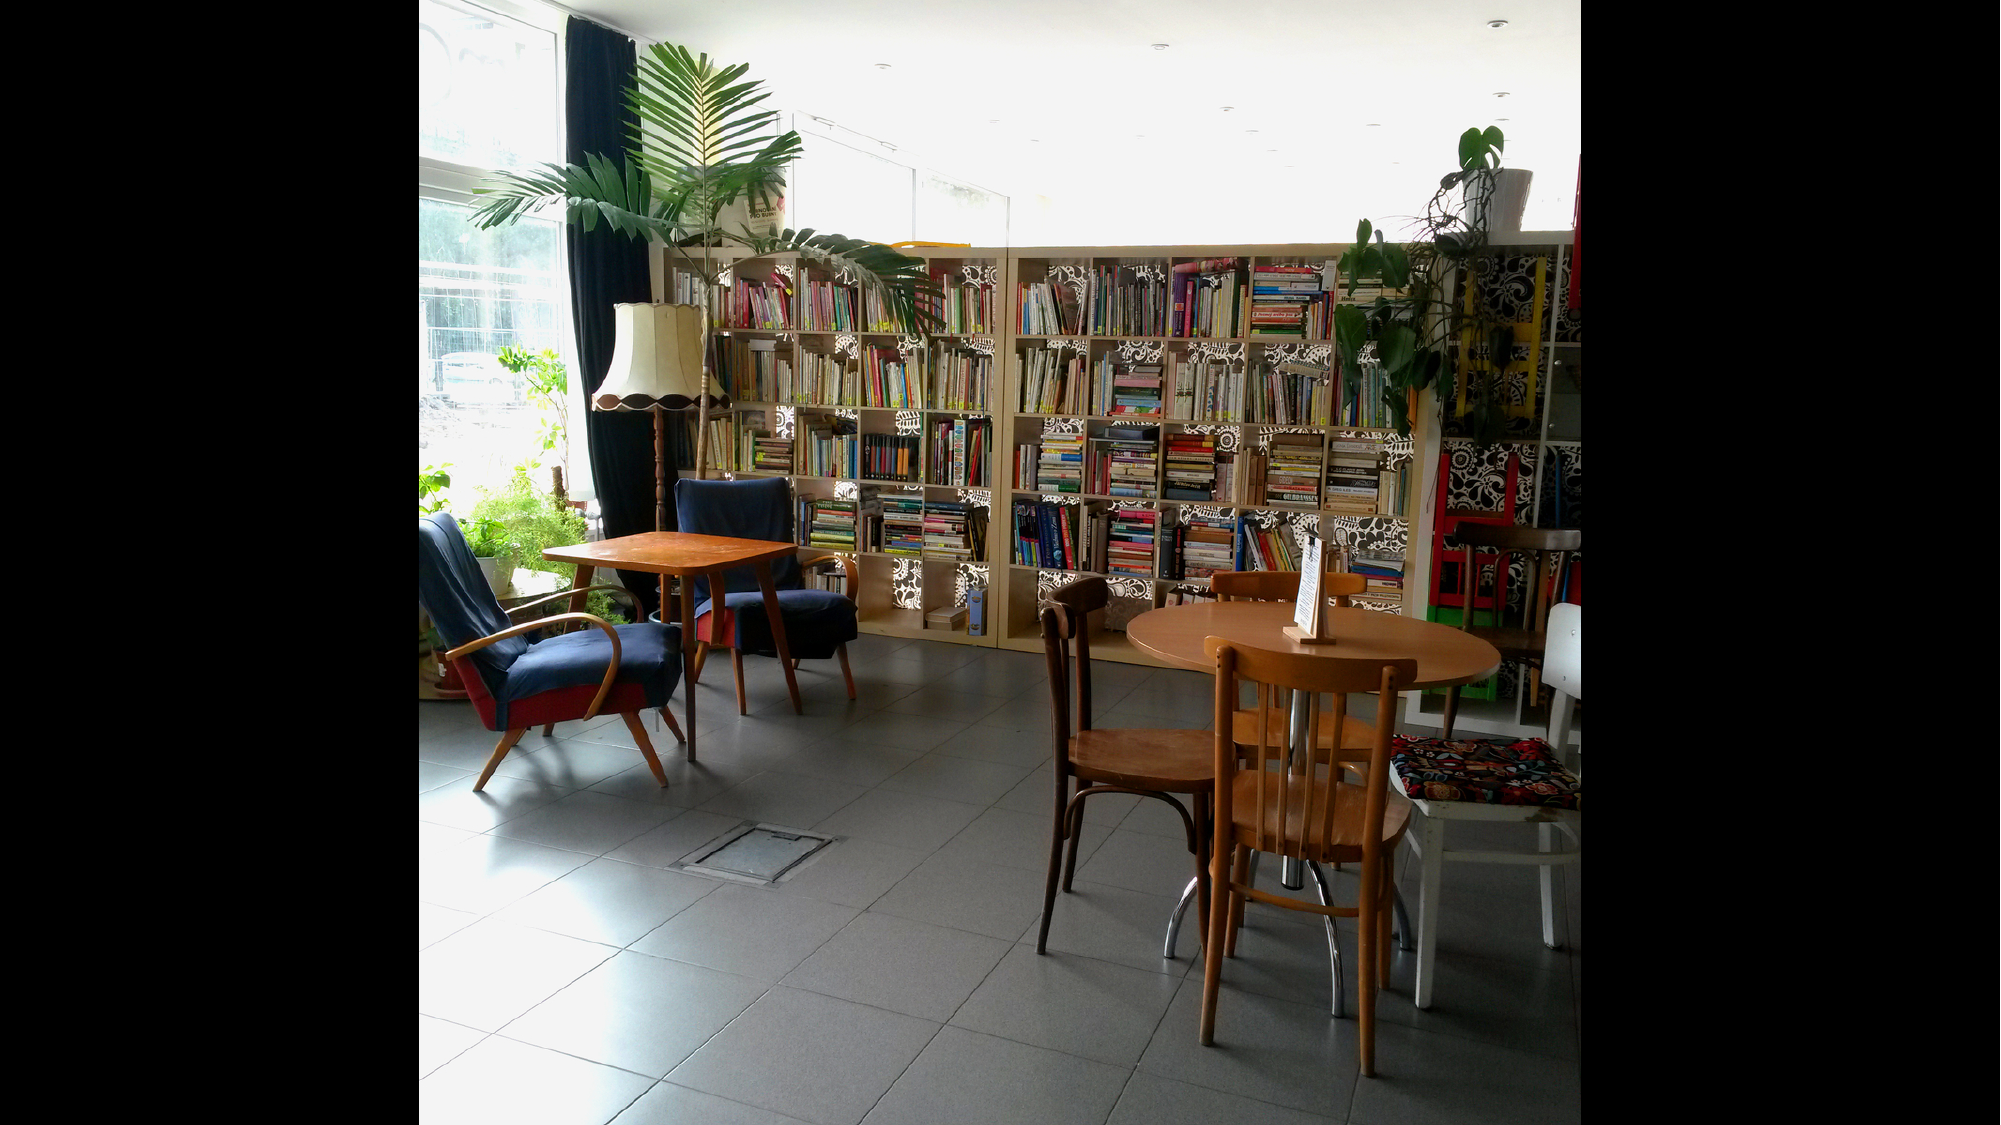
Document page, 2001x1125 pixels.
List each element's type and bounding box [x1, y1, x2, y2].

picture [419, 0, 1581, 1125]
